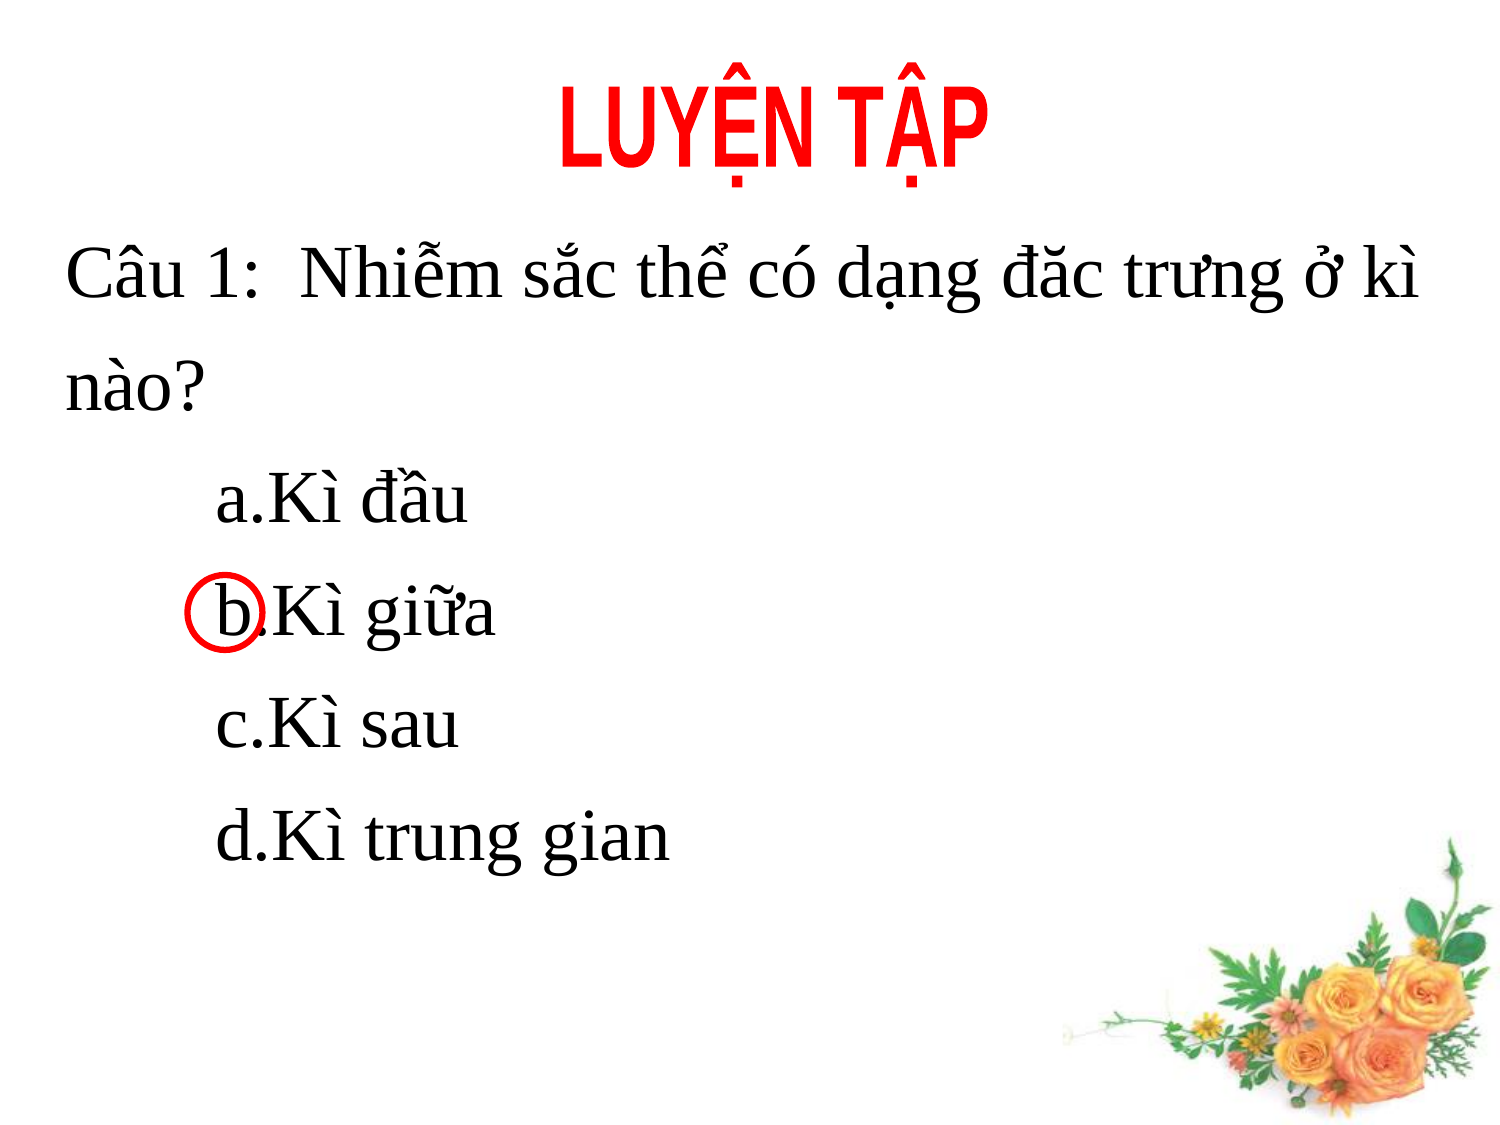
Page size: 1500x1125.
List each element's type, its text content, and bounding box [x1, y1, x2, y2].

picture [1062, 796, 1500, 1125]
title Câu 1: Nhiễm sắc thể có dạng đăc trưng ở kì nào? a.Kì đầu b.Kì giữa c.Kì sau d.Kì trung gian [50, 162, 1450, 913]
text_box [187, 574, 263, 650]
